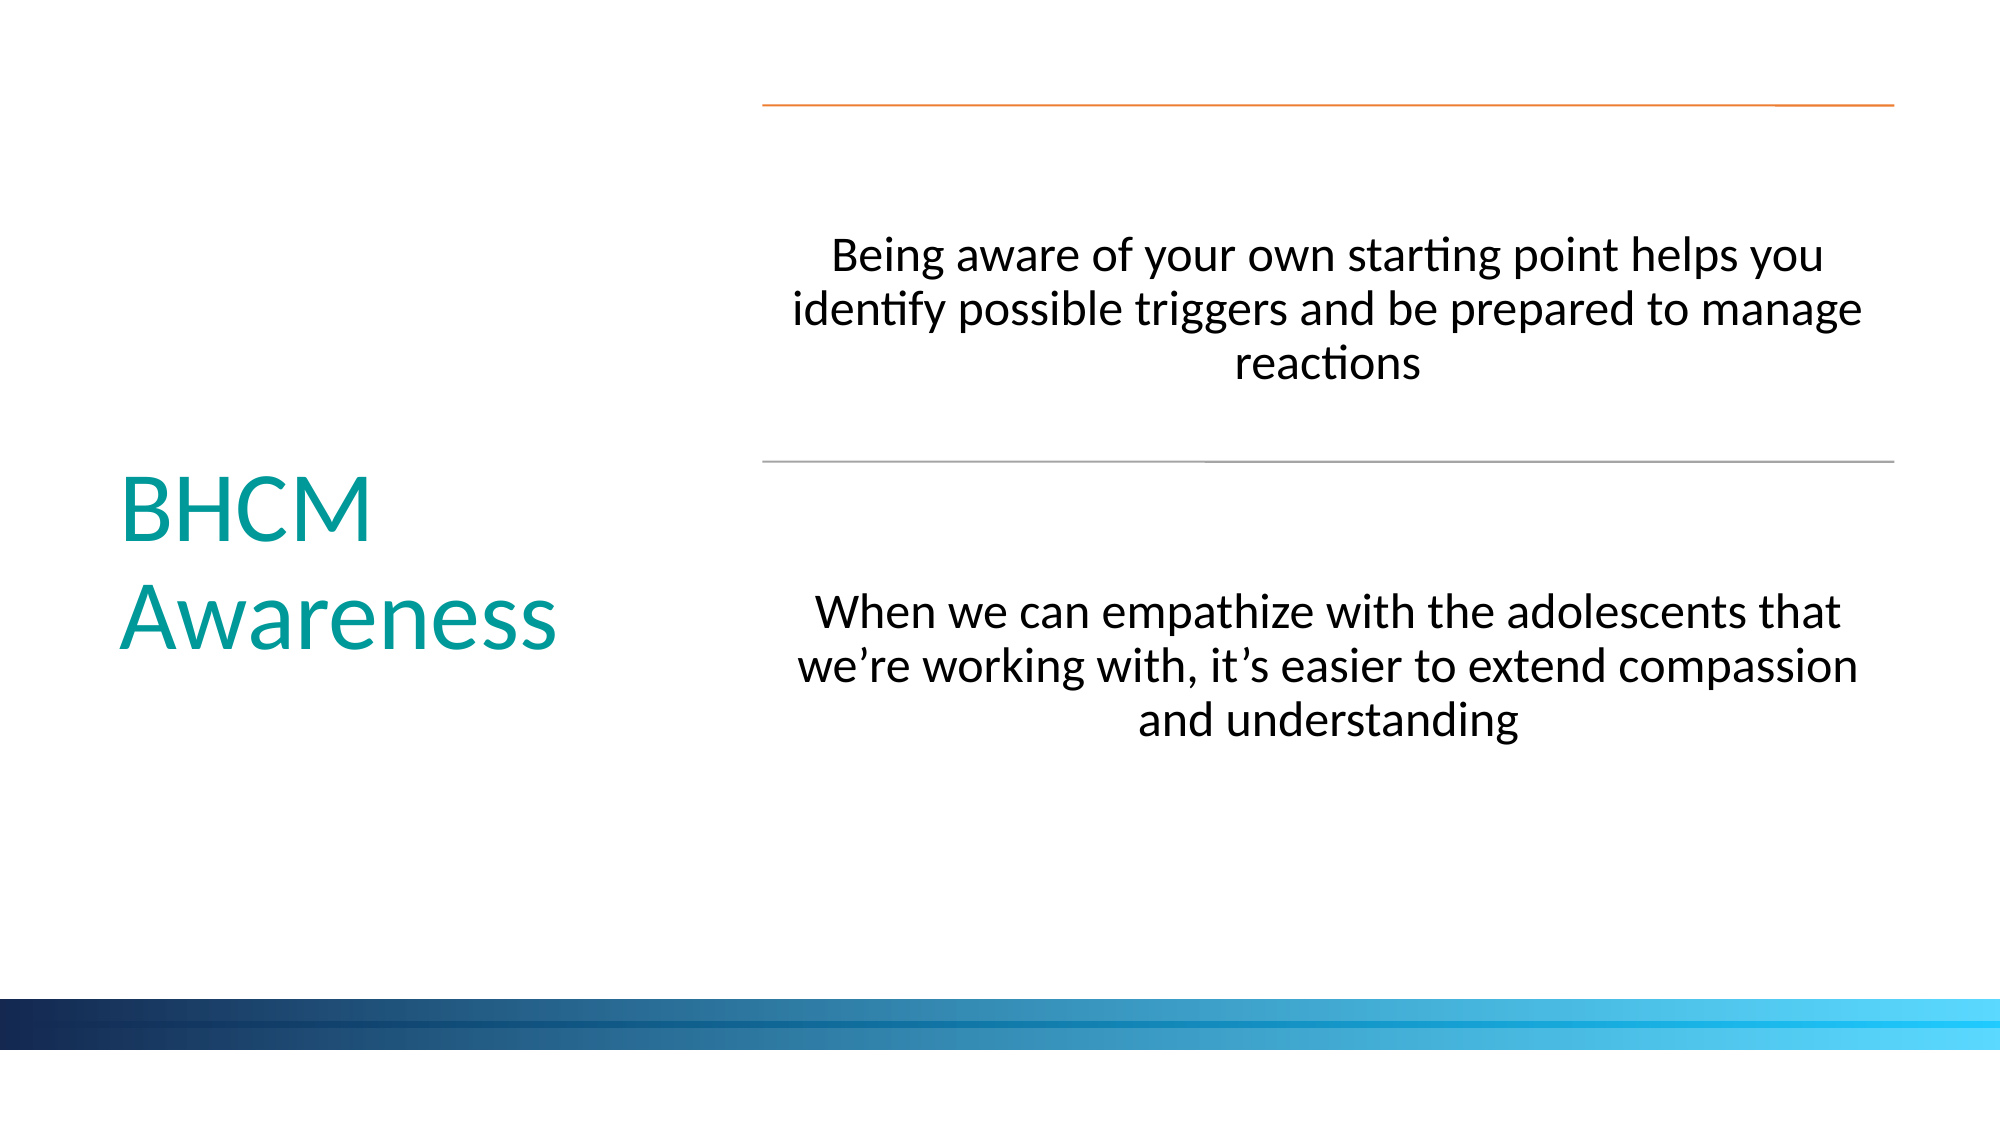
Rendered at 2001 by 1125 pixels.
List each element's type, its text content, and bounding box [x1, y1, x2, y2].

title BHCM Awareness [104, 105, 665, 1021]
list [762, 105, 1895, 788]
